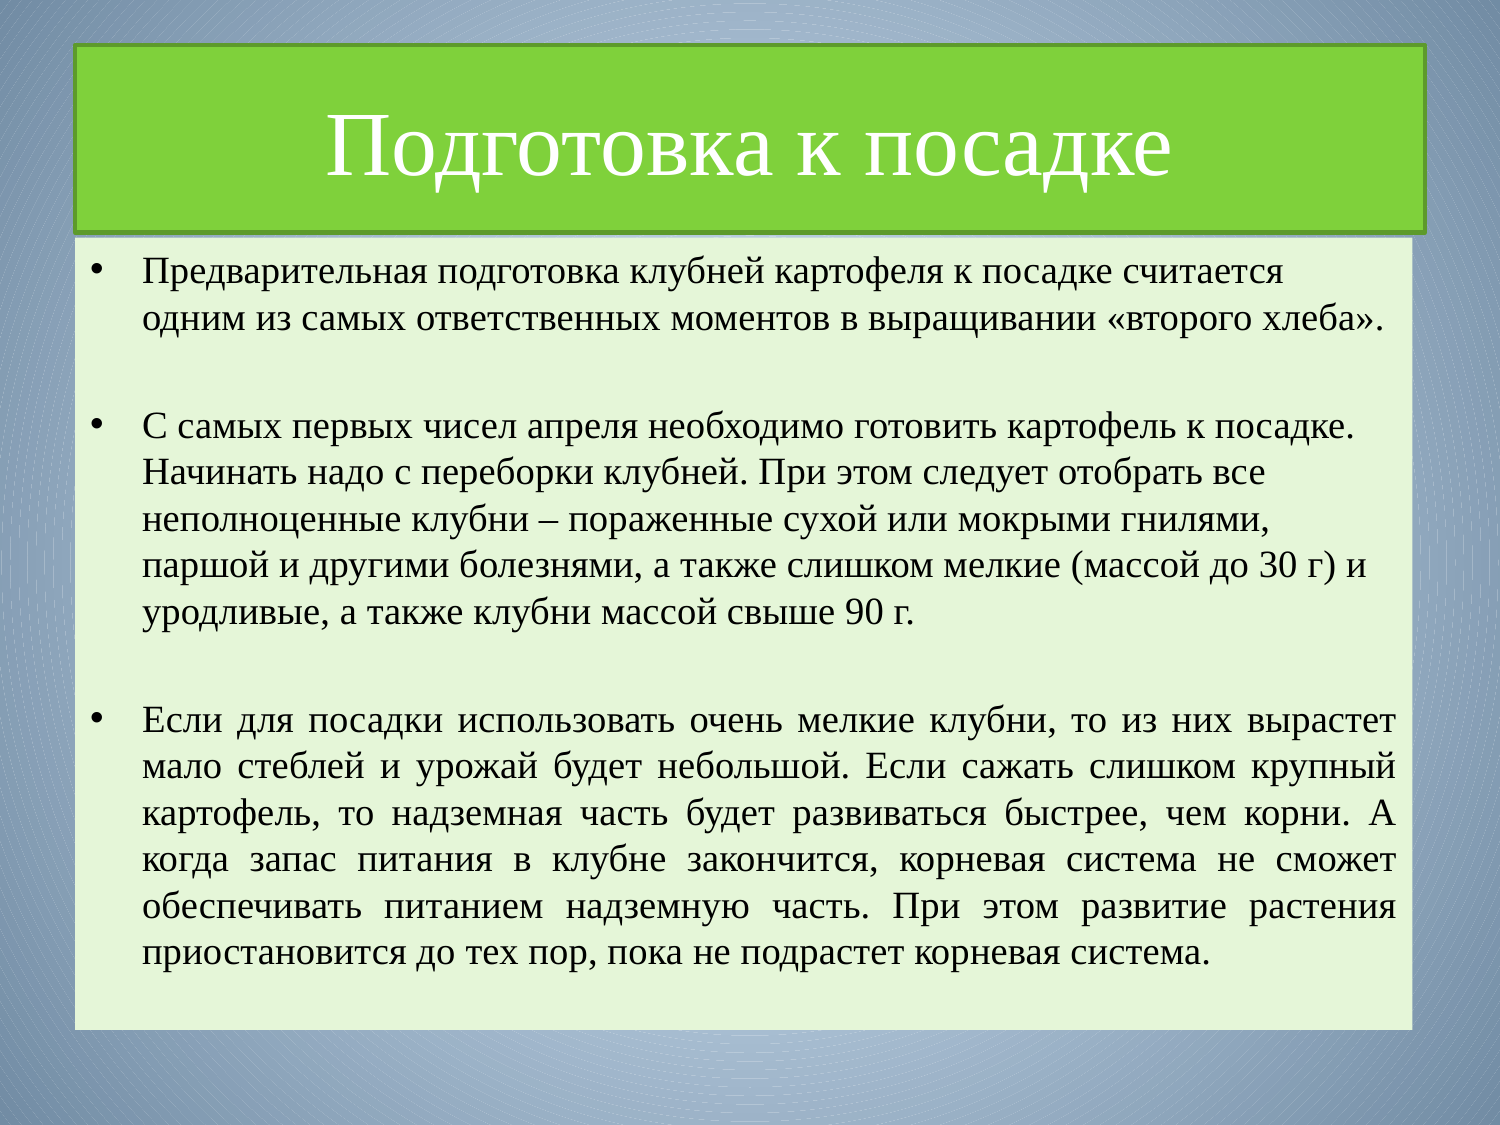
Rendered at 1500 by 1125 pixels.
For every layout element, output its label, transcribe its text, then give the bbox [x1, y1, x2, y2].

title Подготовка к посадке [73, 43, 1427, 235]
list Предварительная подготовка клубней картофеля к посадке считается одним из самых ответственных моментов в выращивании «второго хлеба». С самых первых чисел апреля необходимо готовить картофель к посадке. Начинать надо с переборки клубней. При этом следует отобрать все неполноценные клубни – пораженные сухой или мокрыми гнилями, паршой и другими болезнями, а также слишком мелкие (массой до 30 г) и уродливые, а также клубни массой свыше 90 г. Если для посадки использовать очень мелкие клубни, то из них вырастет мало стеблей и урожай будет небольшой. Если сажать слишком крупный картофель, то надземная часть будет развиваться быстрее, чем корни. А когда запас питания в клубне закончится, корневая система не сможет обеспечивать питанием надземную часть. При этом развитие растения приостановится до тех пор, пока не подрастет корневая система. [75, 237, 1413, 1030]
